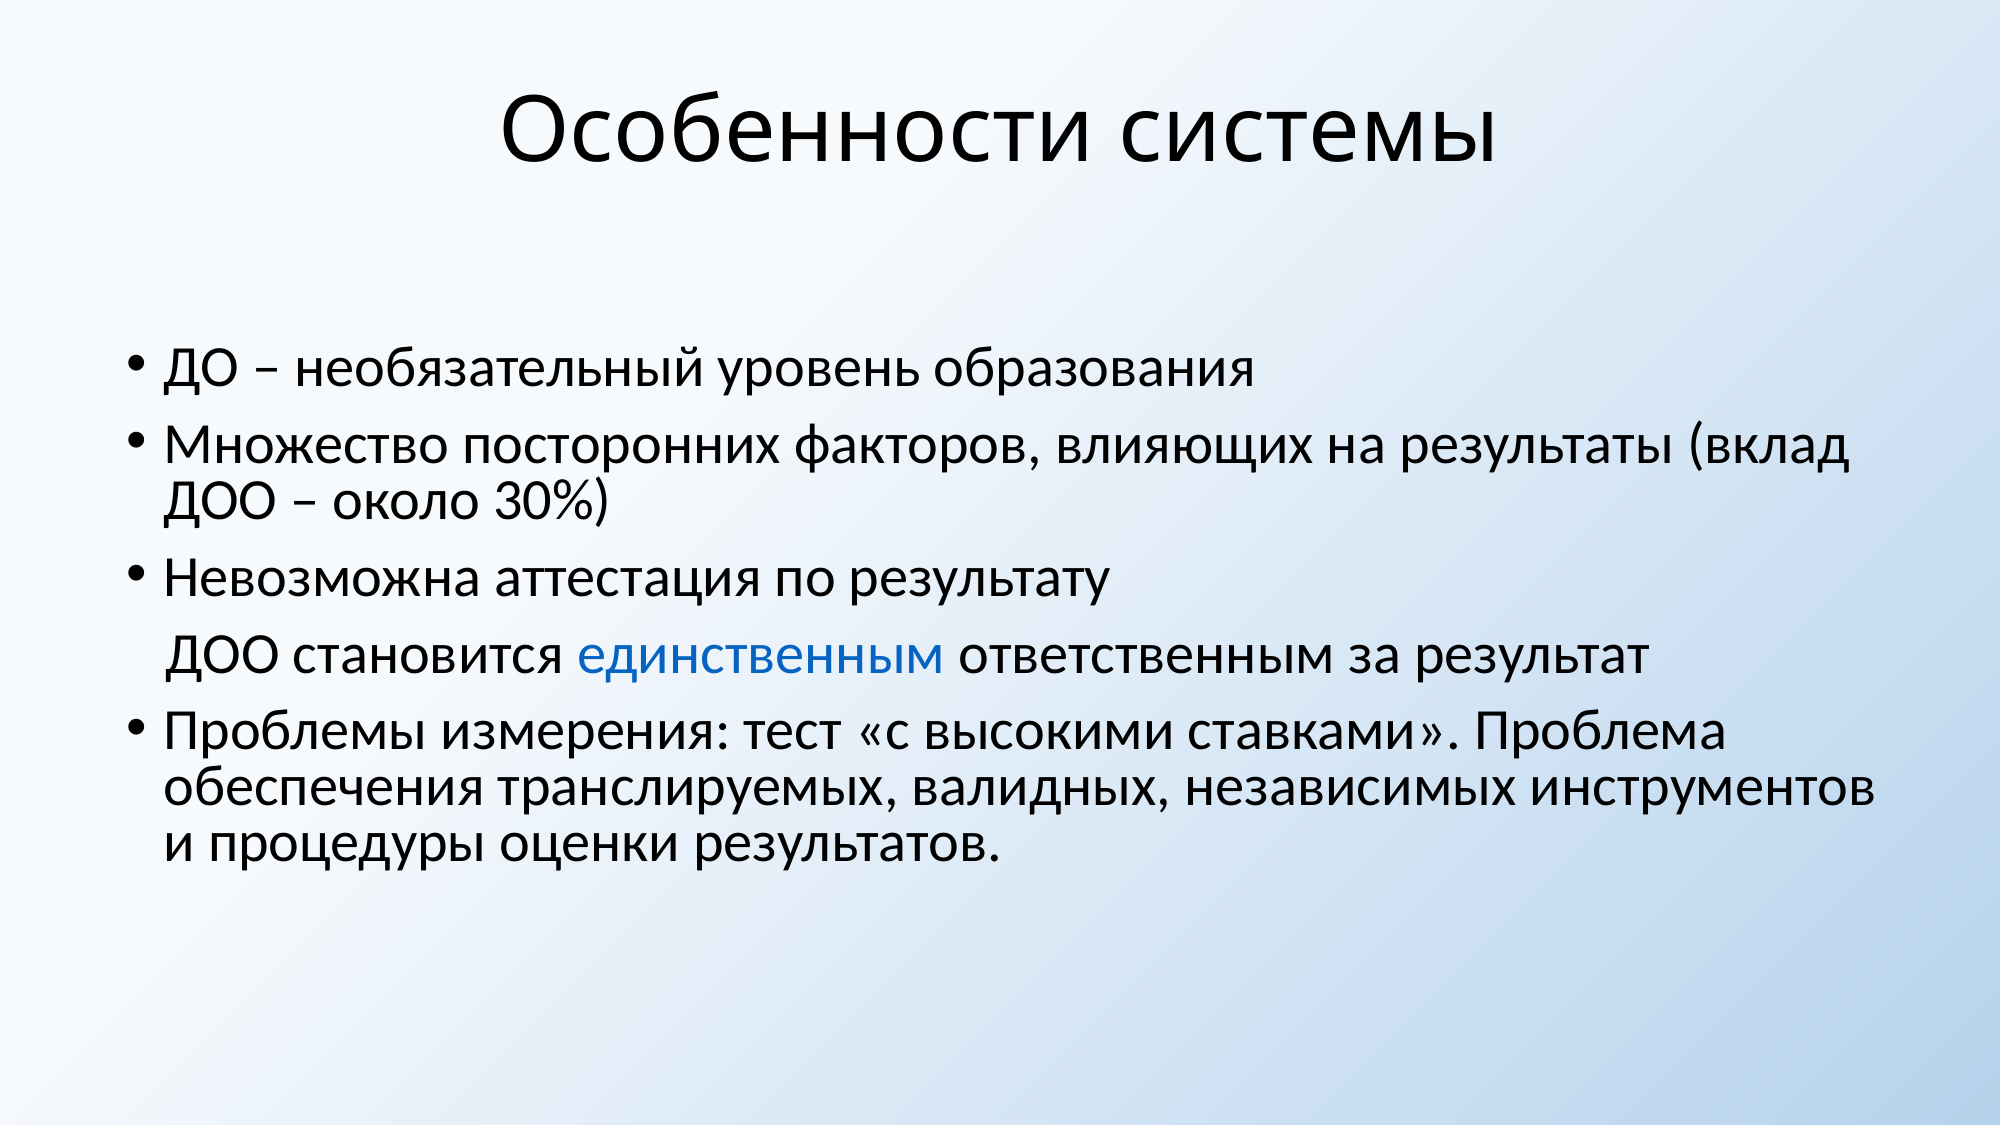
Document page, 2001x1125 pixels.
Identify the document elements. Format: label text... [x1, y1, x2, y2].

list ДО – необязательный уровень образования Множество посторонних факторов, влияющих на результаты (вклад ДОО – около 30%) Невозможна аттестация по результату ДОО становится единственным ответственным за результат Проблемы измерения: тест «с высокими ставками». Проблема обеспечения транслируемых, валидных, независимых инструментов и процедуры оценки результатов. [111, 243, 1894, 1097]
title Особенности системы [70, 54, 1929, 208]
